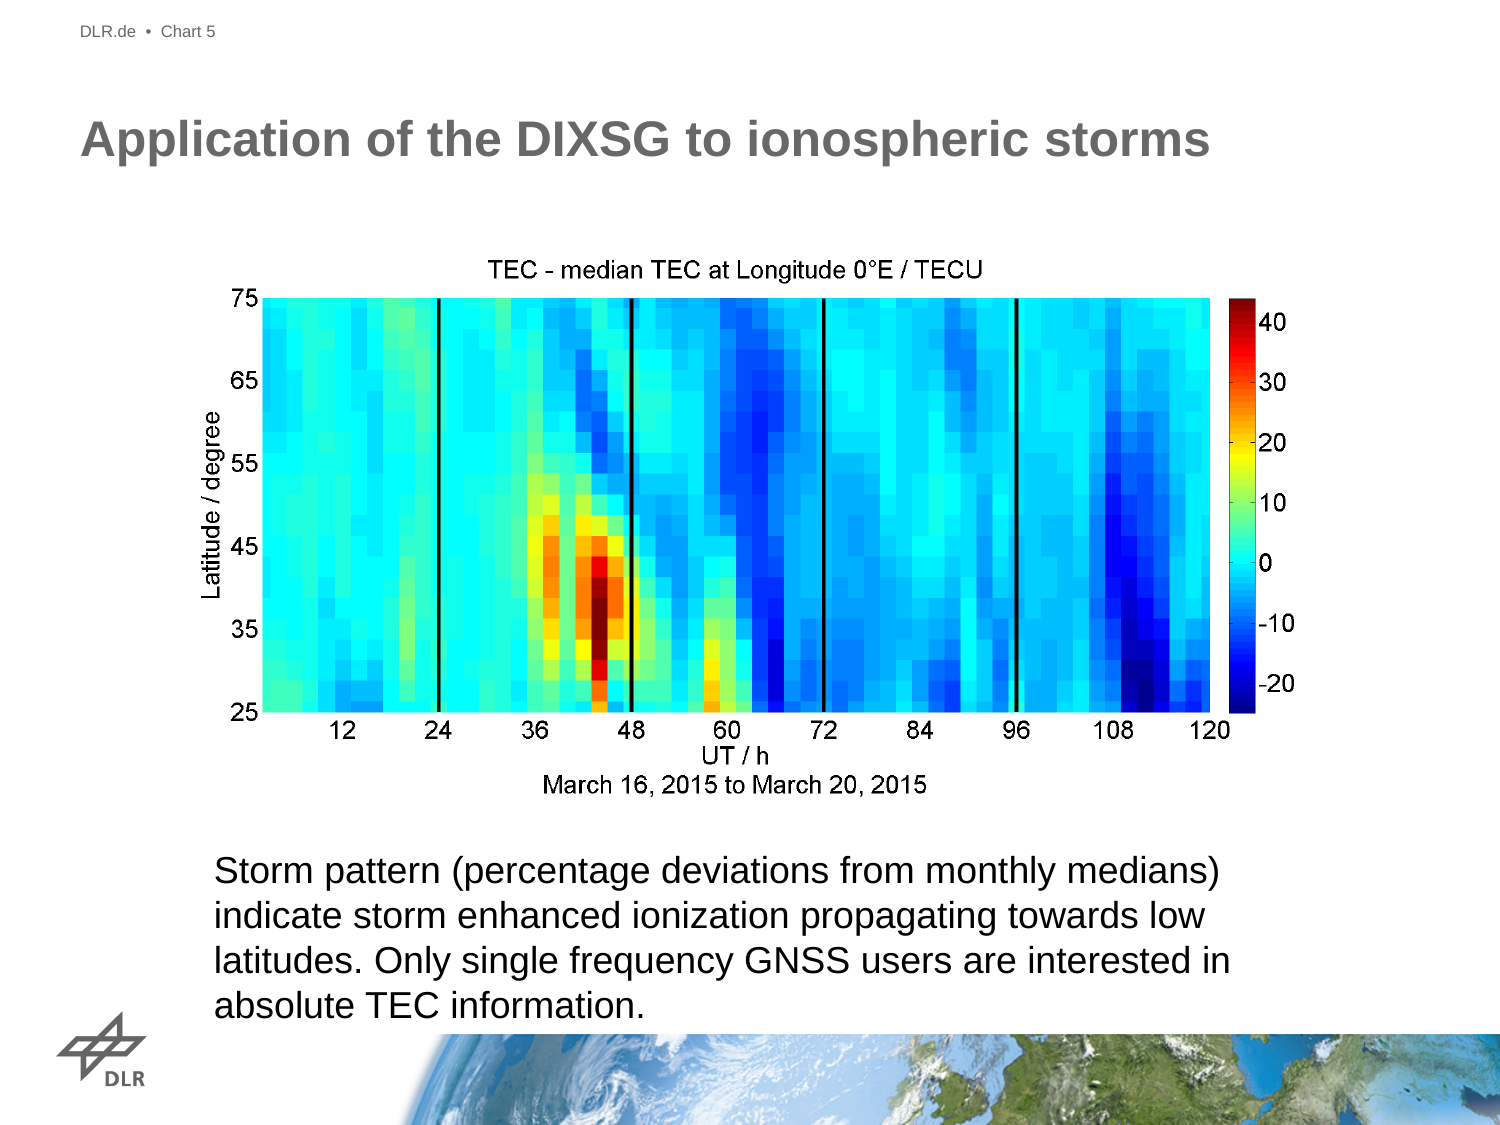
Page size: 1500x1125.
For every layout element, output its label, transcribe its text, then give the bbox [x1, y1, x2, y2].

picture [0, 1007, 1500, 1125]
slide_number DLR.de • Chart 5 [79, 20, 251, 45]
title Application of the DIXSG to ionospheric storms [79, 106, 1421, 228]
text_box Storm pattern (percentage deviations from monthly medians) indicate storm enhanced ionization propagating towards low latitudes. Only single frequency GNSS users are interested in absolute TEC information. [213, 845, 1317, 1027]
picture [91, 255, 1400, 800]
